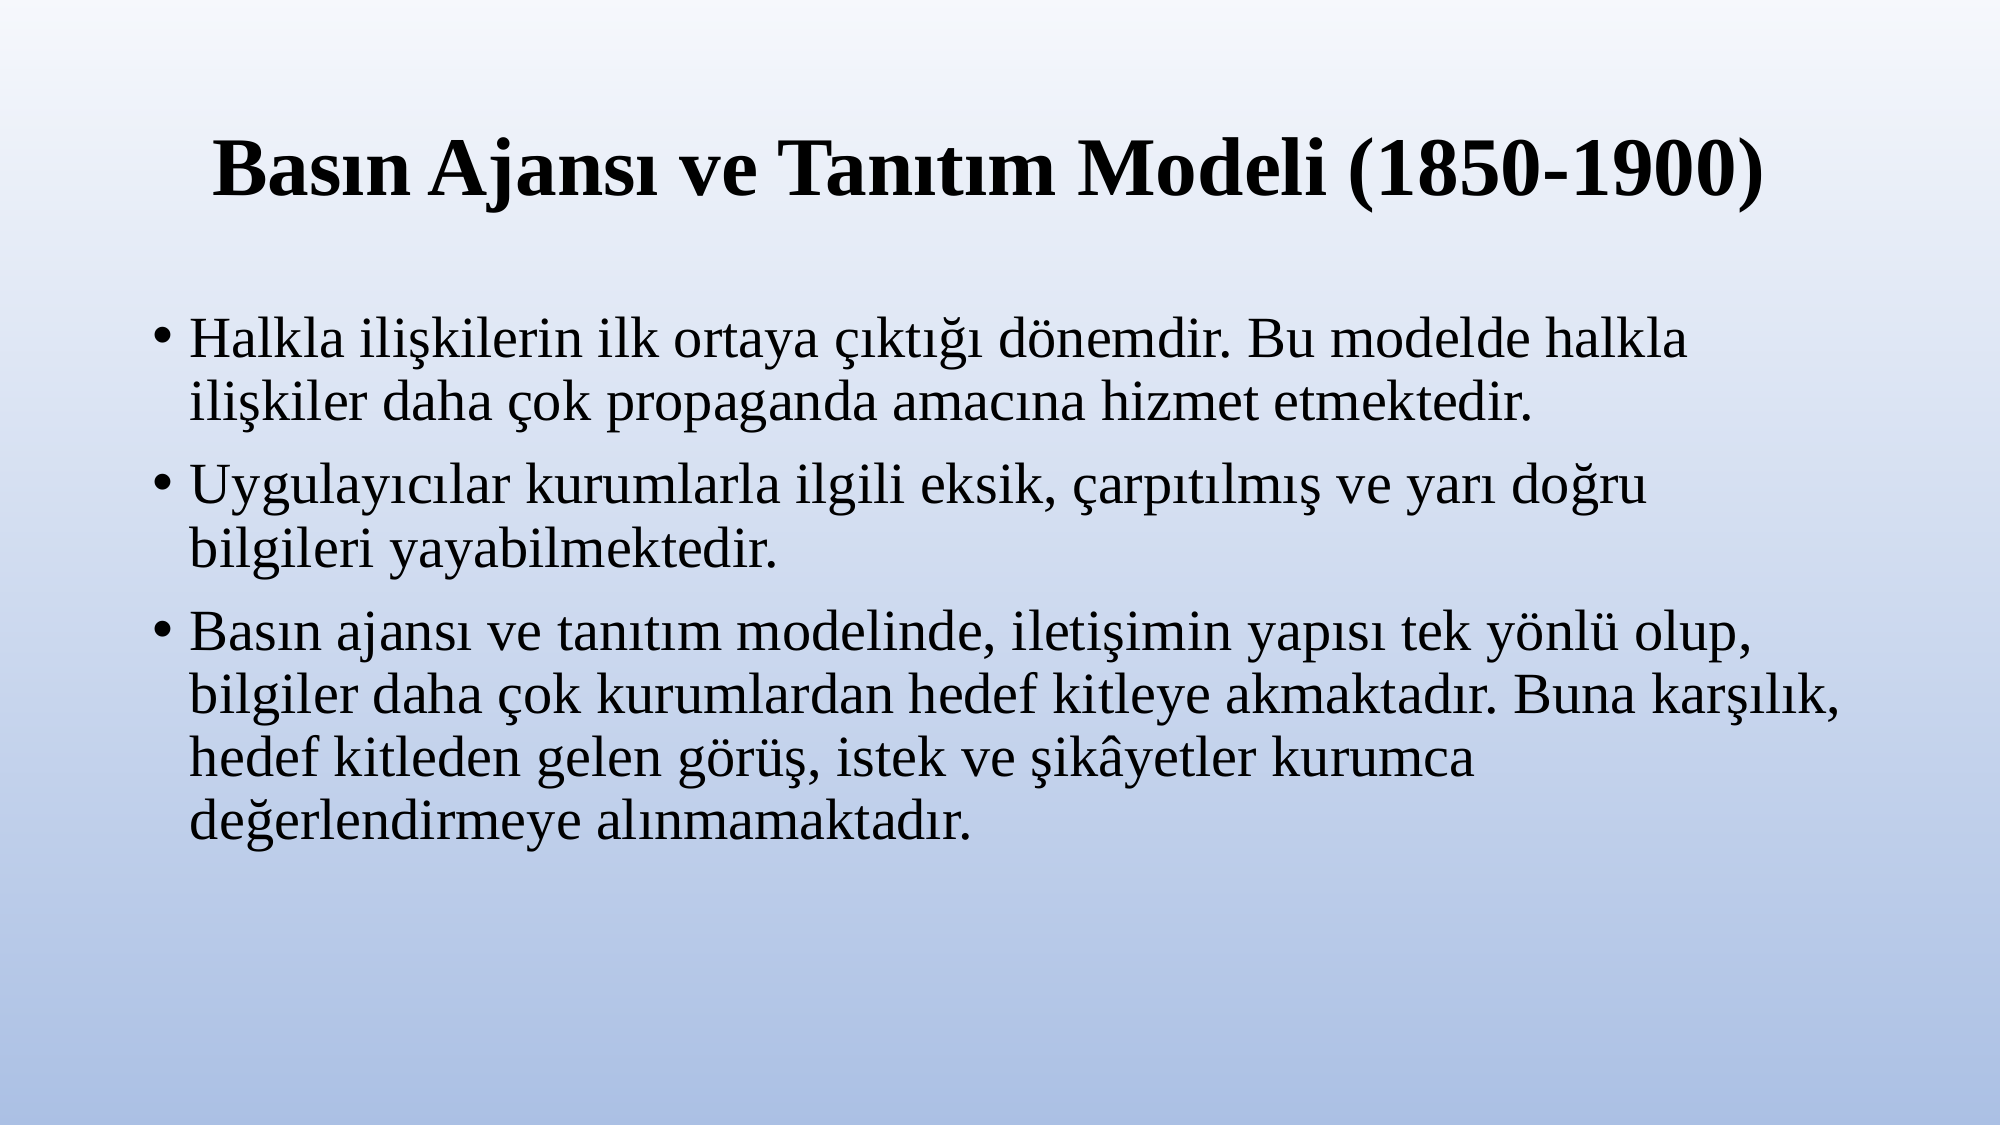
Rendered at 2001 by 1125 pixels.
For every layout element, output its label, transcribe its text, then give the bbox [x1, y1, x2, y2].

title Basın Ajansı ve Tanıtım Modeli (1850-1900) [137, 59, 1863, 278]
list Halkla ilişkilerin ilk ortaya çıktığı dönemdir. Bu modelde halkla ilişkiler daha çok propaganda amacına hizmet etmektedir. Uygulayıcılar kurumlarla ilgili eksik, çarpıtılmış ve yarı doğru bilgileri yayabilmektedir. Basın ajansı ve tanıtım modelinde, iletişimin yapısı tek yönlü olup, bilgiler daha çok kurumlardan hedef kitleye akmaktadır. Buna karşılık, hedef kitleden gelen görüş, istek ve şikâyetler kurumca değerlendirmeye alınmamaktadır. [137, 299, 1863, 1014]
